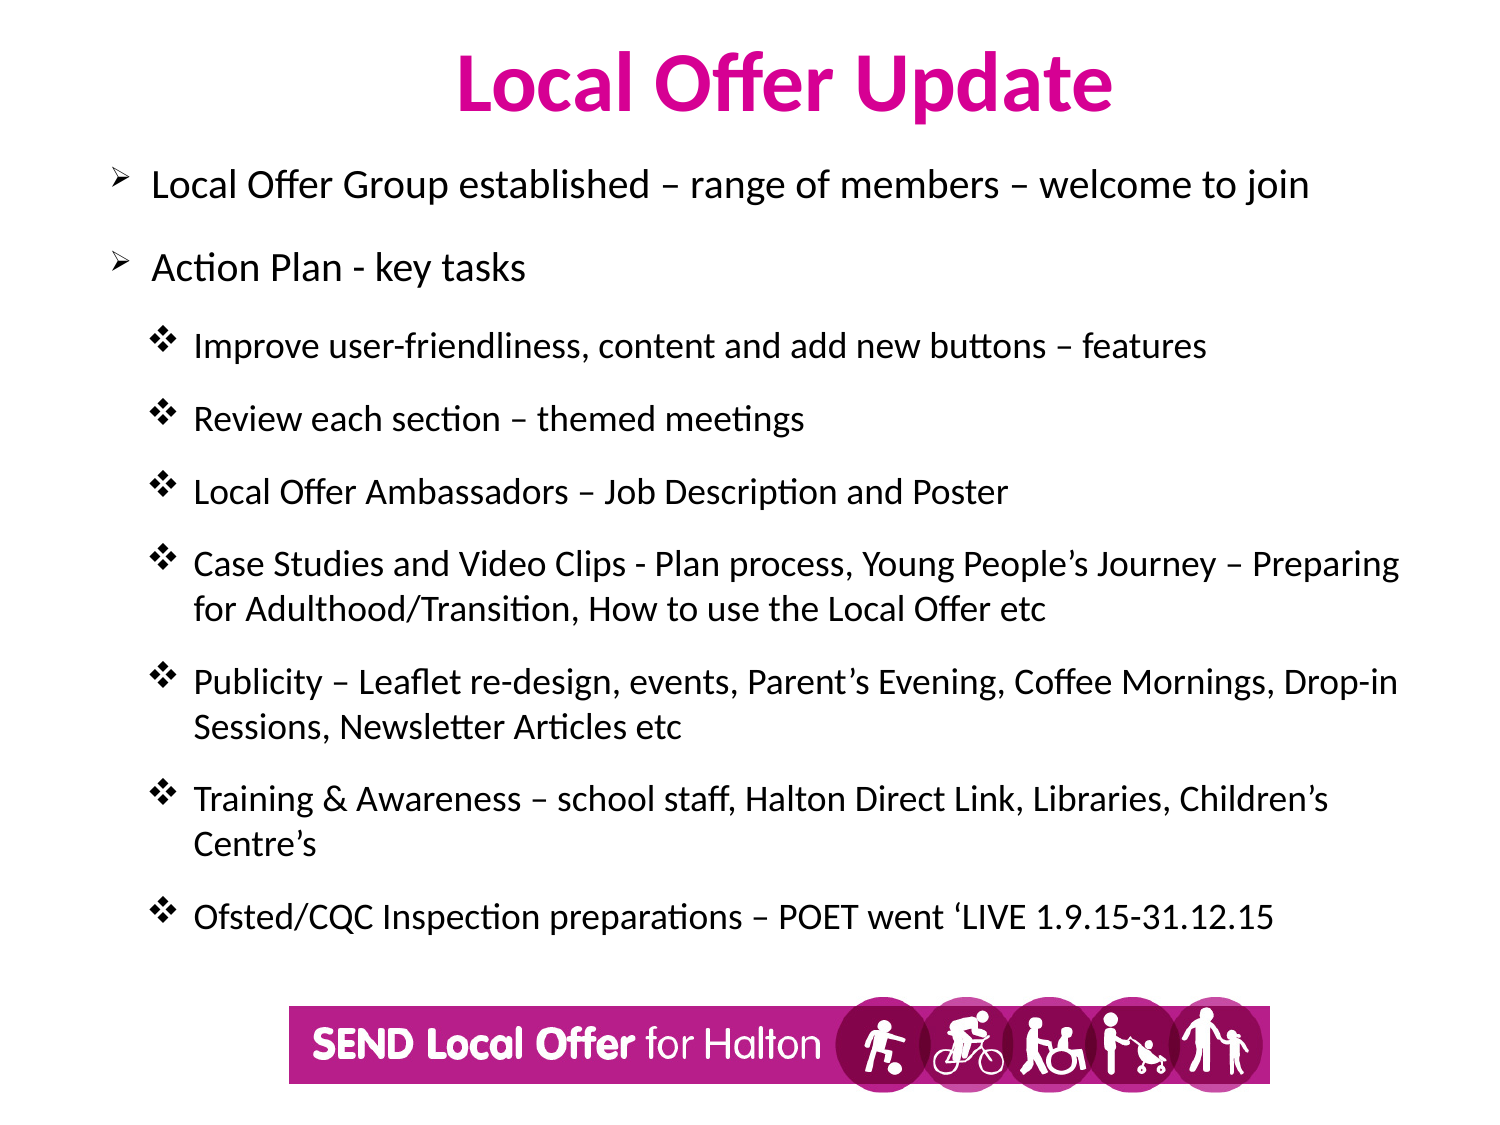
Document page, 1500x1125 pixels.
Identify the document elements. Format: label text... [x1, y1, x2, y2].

text_box Local Offer Update [147, 19, 1425, 112]
picture [288, 995, 1270, 1093]
text_box Local Offer Group established – range of members – welcome to join Action Plan - key tasks Improve user-friendliness, content and add new buttons – features Review each section – themed meetings Local Offer Ambassadors – Job Description and Poster Case Studies and Video Clips - Plan process, Young People’s Journey – Preparing for Adulthood/Transition, How to use the Local Offer etc Publicity – Leaflet re-design, events, Parent’s Evening, Coffee Mornings, Drop-in Sessions, Newsletter Articles etc Training & Awareness – school staff, Halton Direct Link, Libraries, Children’s Centre’s Ofsted/CQC Inspection preparations – POET went ‘LIVE 1.9.15-31.12.15 [76, 148, 1430, 1012]
